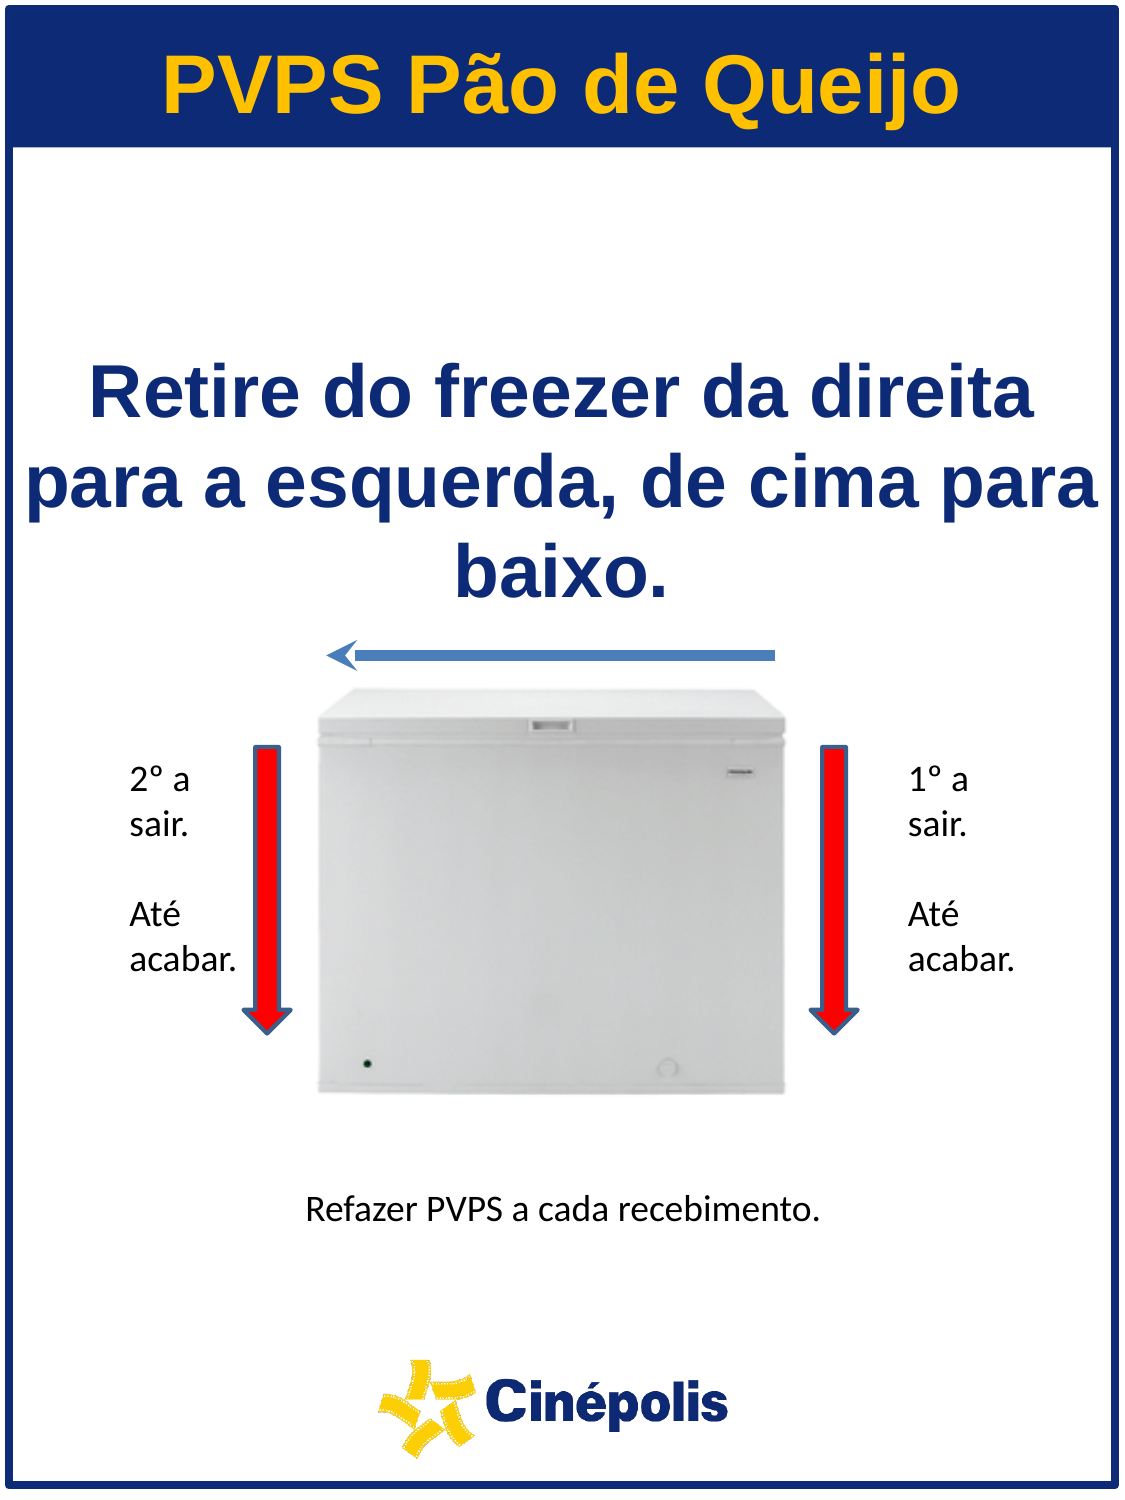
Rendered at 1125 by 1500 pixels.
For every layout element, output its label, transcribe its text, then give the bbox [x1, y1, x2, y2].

text_box [808, 744, 860, 1036]
picture [301, 655, 803, 1119]
text_box Refazer PVPS a cada recebimento. [290, 1176, 1040, 1237]
text_box 1º a sair. Até acabar. [893, 747, 1047, 987]
text_box Retire do freezer da direita para a esquerda, de cima para baixo. [7, 7, 1117, 1487]
picture [374, 1358, 729, 1459]
text_box [241, 744, 293, 1036]
text_box 2º a sair. Até acabar. [114, 747, 268, 987]
